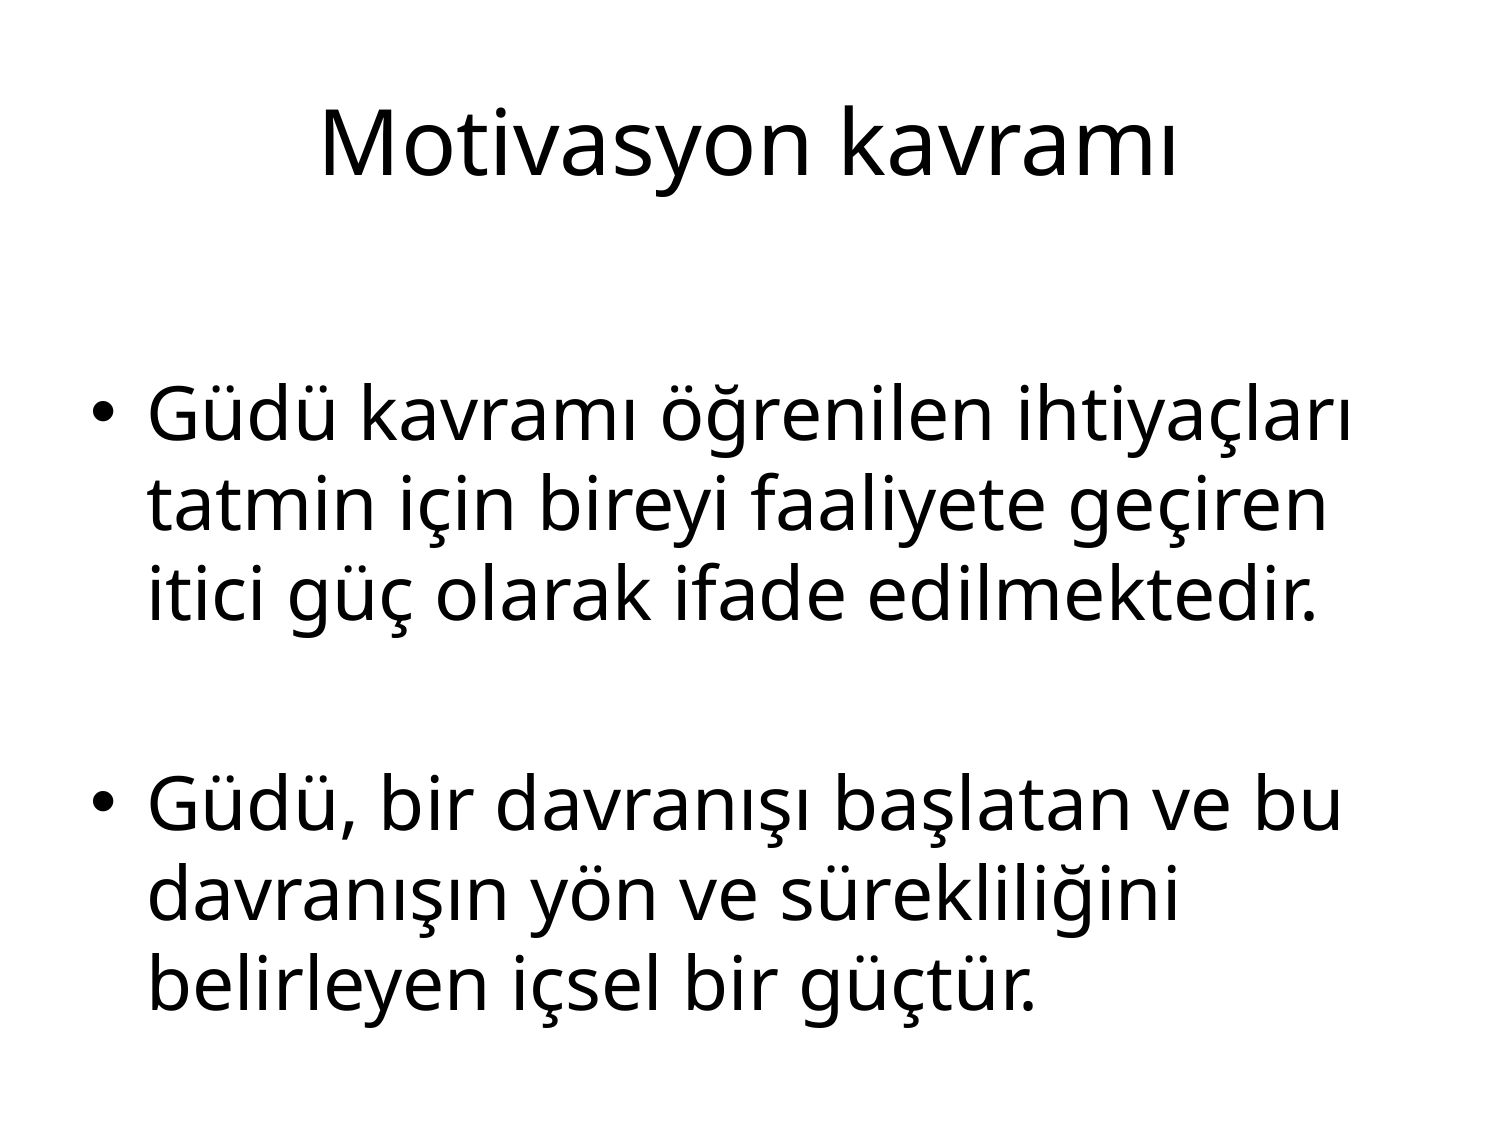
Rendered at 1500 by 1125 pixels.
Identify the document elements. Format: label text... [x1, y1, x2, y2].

title Motivasyon kavramı [75, 45, 1425, 233]
list Güdü kavramı öğrenilen ihtiyaçları tatmin için bireyi faaliyete geçiren itici güç olarak ifade edilmektedir. Güdü, bir davranışı başlatan ve bu davranışın yön ve sürekliliğini belirleyen içsel bir güçtür. [75, 262, 1425, 1005]
